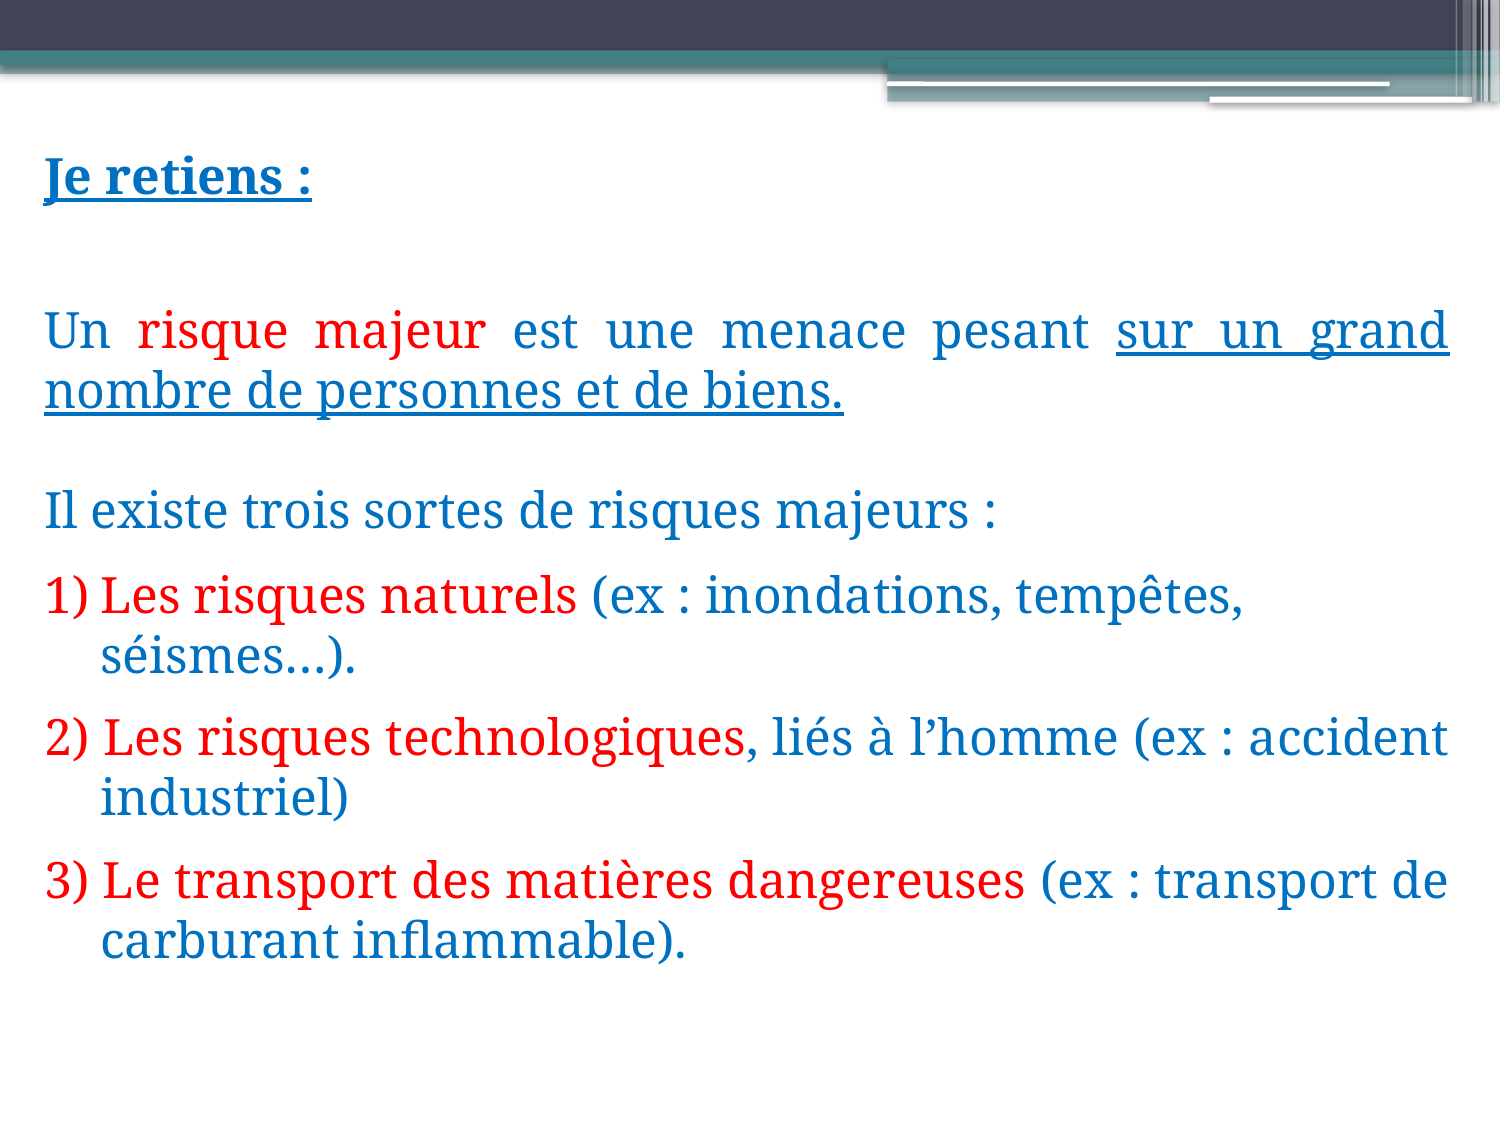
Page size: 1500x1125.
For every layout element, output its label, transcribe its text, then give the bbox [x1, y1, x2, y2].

text_box Un risque majeur est une menace pesant sur un grand nombre de personnes et de biens. Il existe trois sortes de risques majeurs : Les risques naturels (ex : inondations, tempêtes, séismes…). 2) Les risques technologiques, liés à l’homme (ex : accident industriel) 3) Le transport des matières dangereuses (ex : transport de carburant inflammable). [29, 290, 1465, 976]
text_box Je retiens : [29, 137, 1270, 212]
